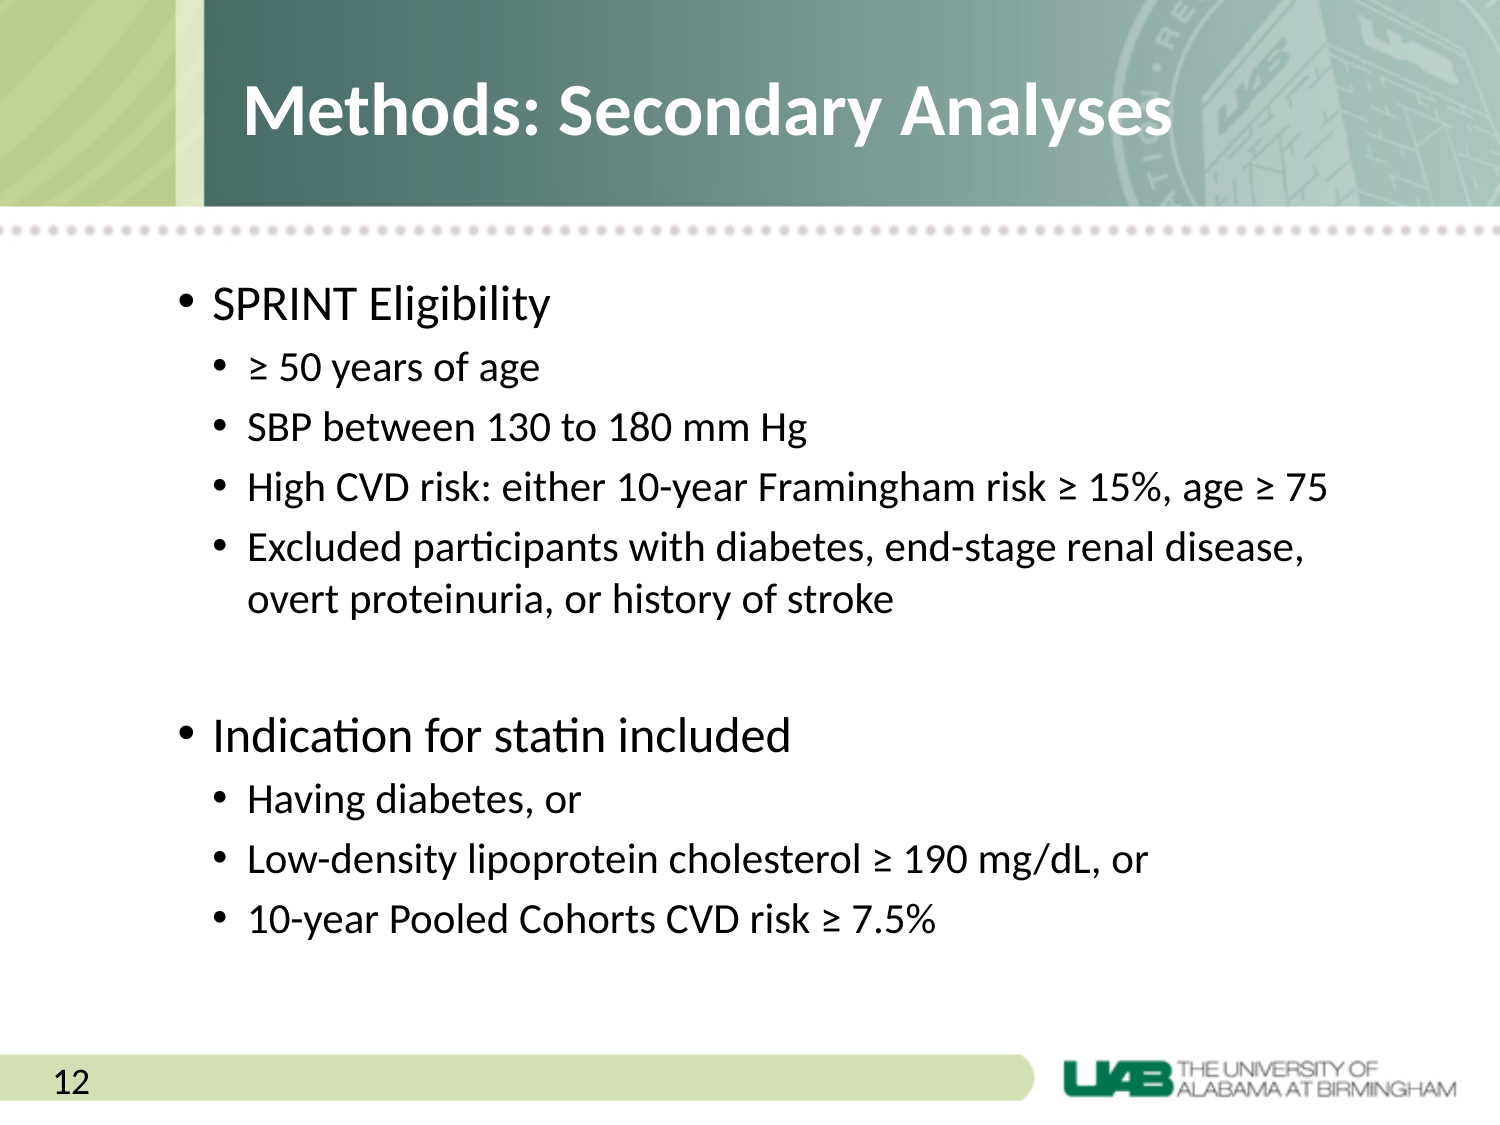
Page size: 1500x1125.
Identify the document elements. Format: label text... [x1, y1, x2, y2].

title Methods: Secondary Analyses [226, 22, 1463, 188]
text_box 12 [37, 1049, 138, 1110]
list SPRINT Eligibility ≥ 50 years of age SBP between 130 to 180 mm Hg High CVD risk: either 10-year Framingham risk ≥ 15%, age ≥ 75 Excluded participants with diabetes, end-stage renal disease, overt proteinuria, or history of stroke Indication for statin included Having diabetes, or Low-density lipoprotein cholesterol ≥ 190 mg/dL, or 10-year Pooled Cohorts CVD risk ≥ 7.5% [162, 262, 1363, 963]
picture [0, 0, 1500, 1125]
